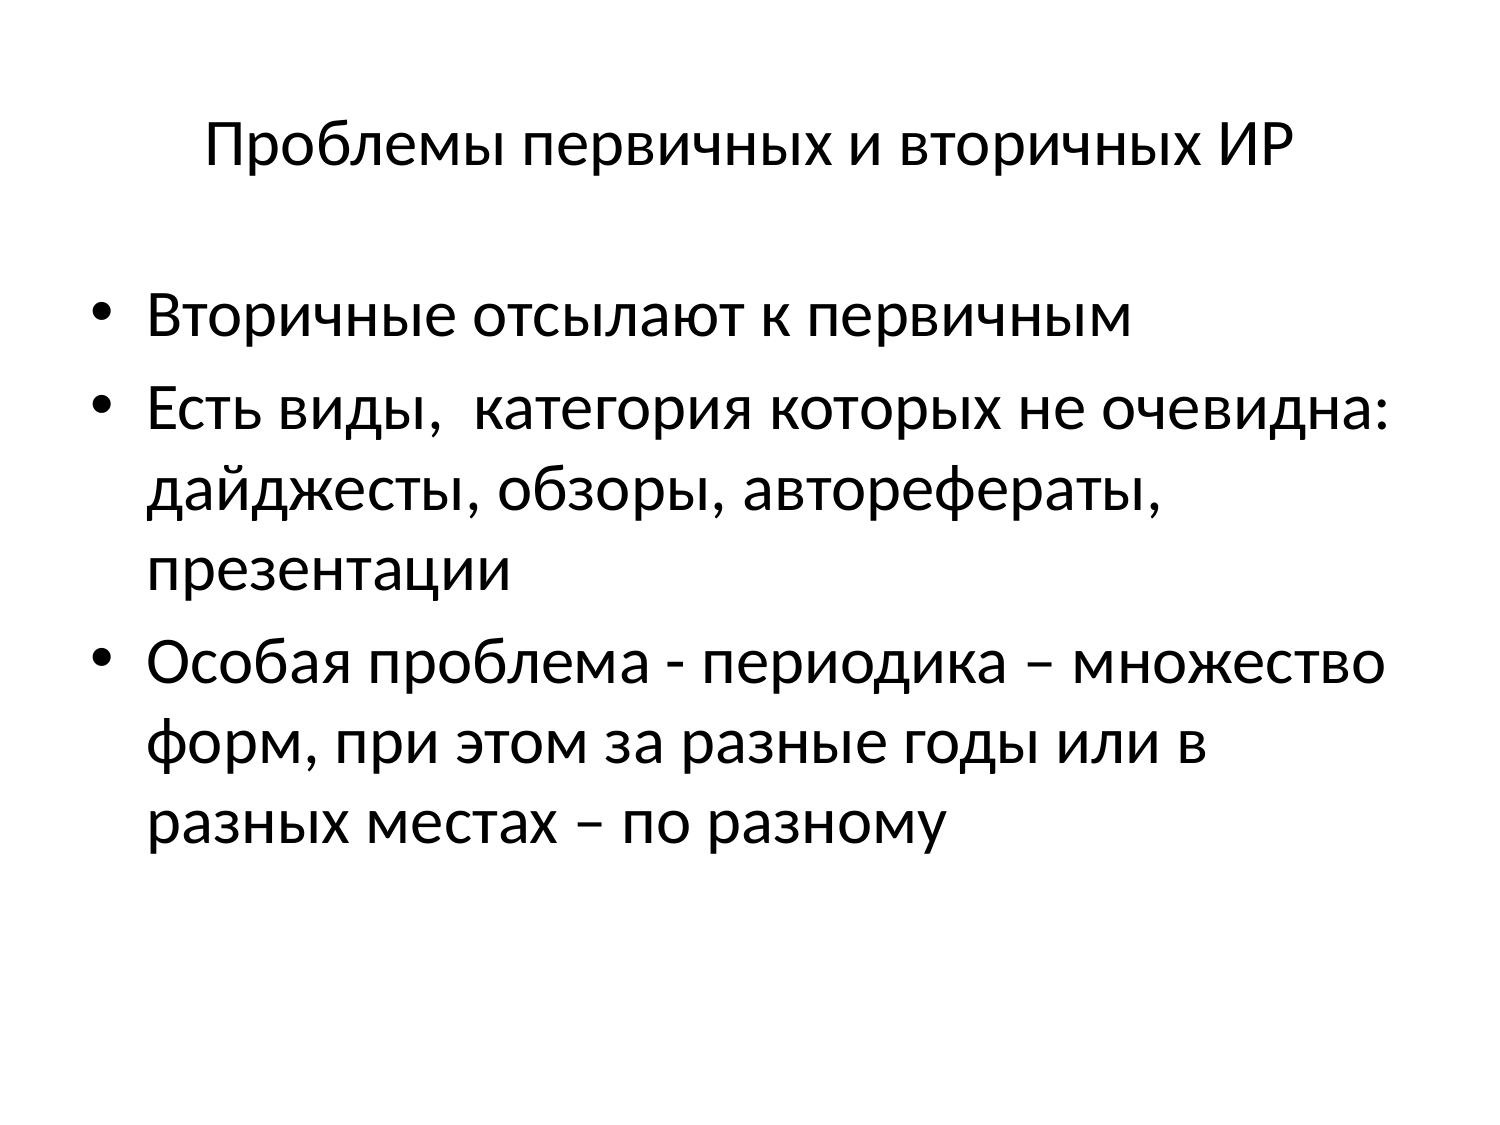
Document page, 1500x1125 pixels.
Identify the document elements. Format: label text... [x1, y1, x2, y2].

title Проблемы первичных и вторичных ИР [75, 45, 1425, 233]
list Вторичные отсылают к первичным Есть виды, категория которых не очевидна: дайджесты, обзоры, авторефераты, презентации Особая проблема - периодика – множество форм, при этом за разные годы или в разных местах – по разному [75, 262, 1425, 1005]
